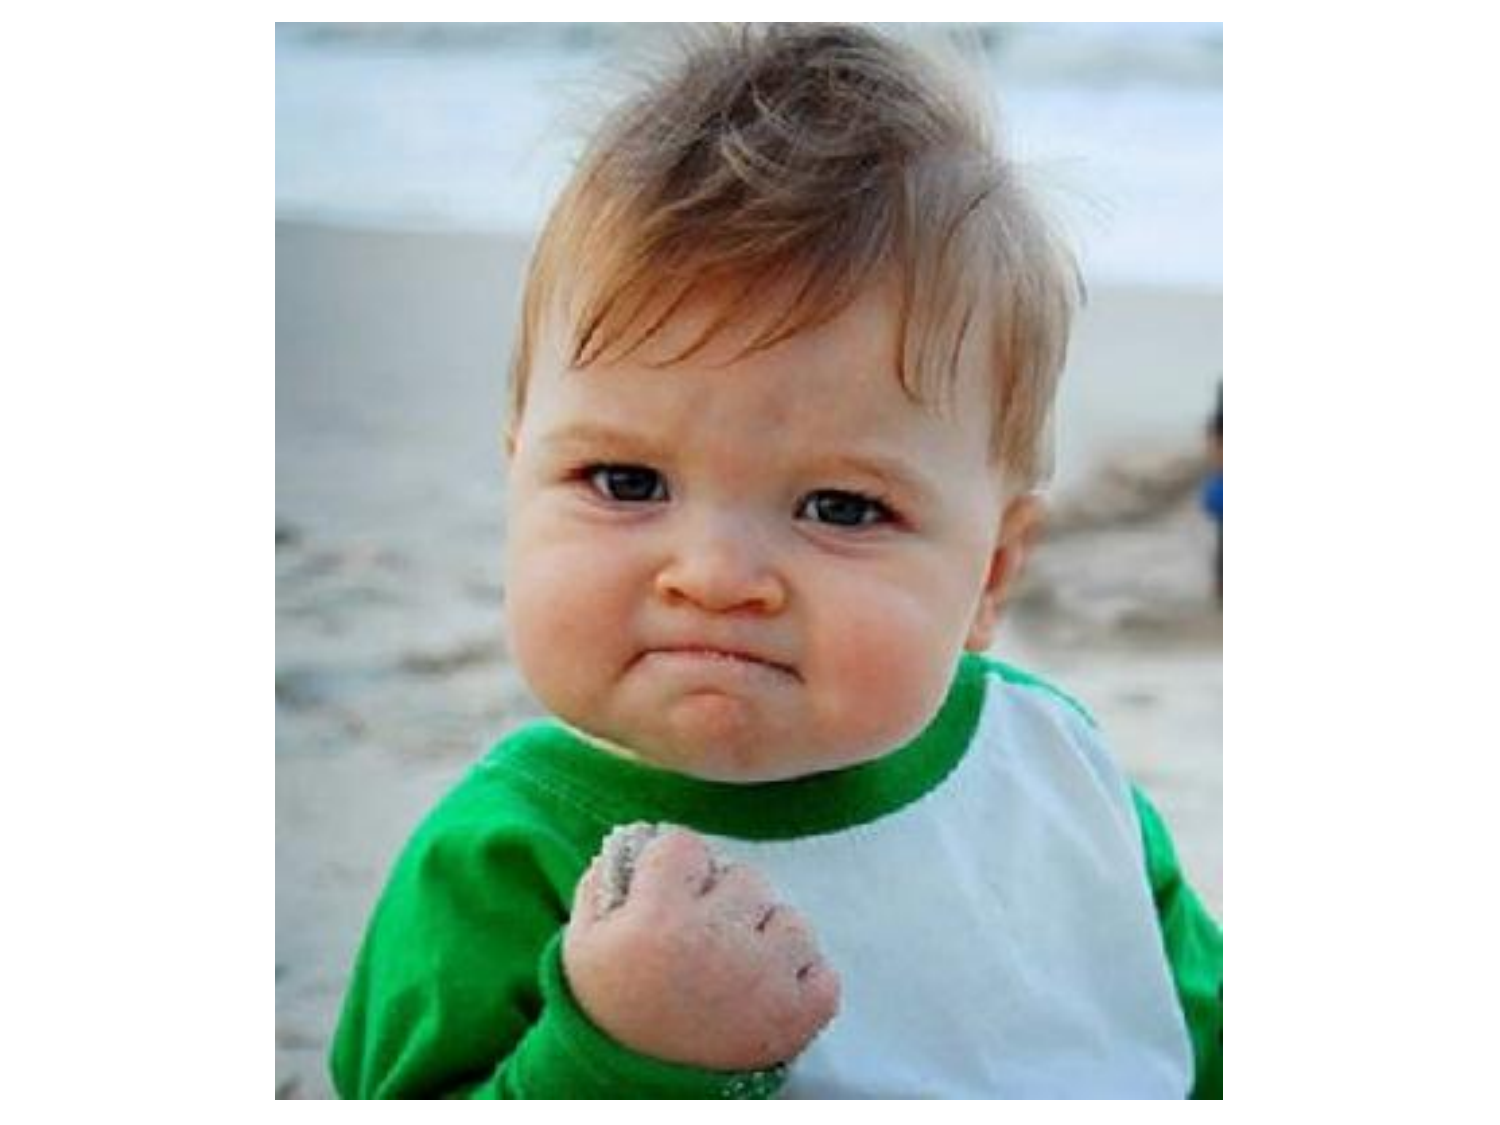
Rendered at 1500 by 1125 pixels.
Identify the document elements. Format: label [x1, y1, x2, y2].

picture [274, 22, 1224, 1101]
